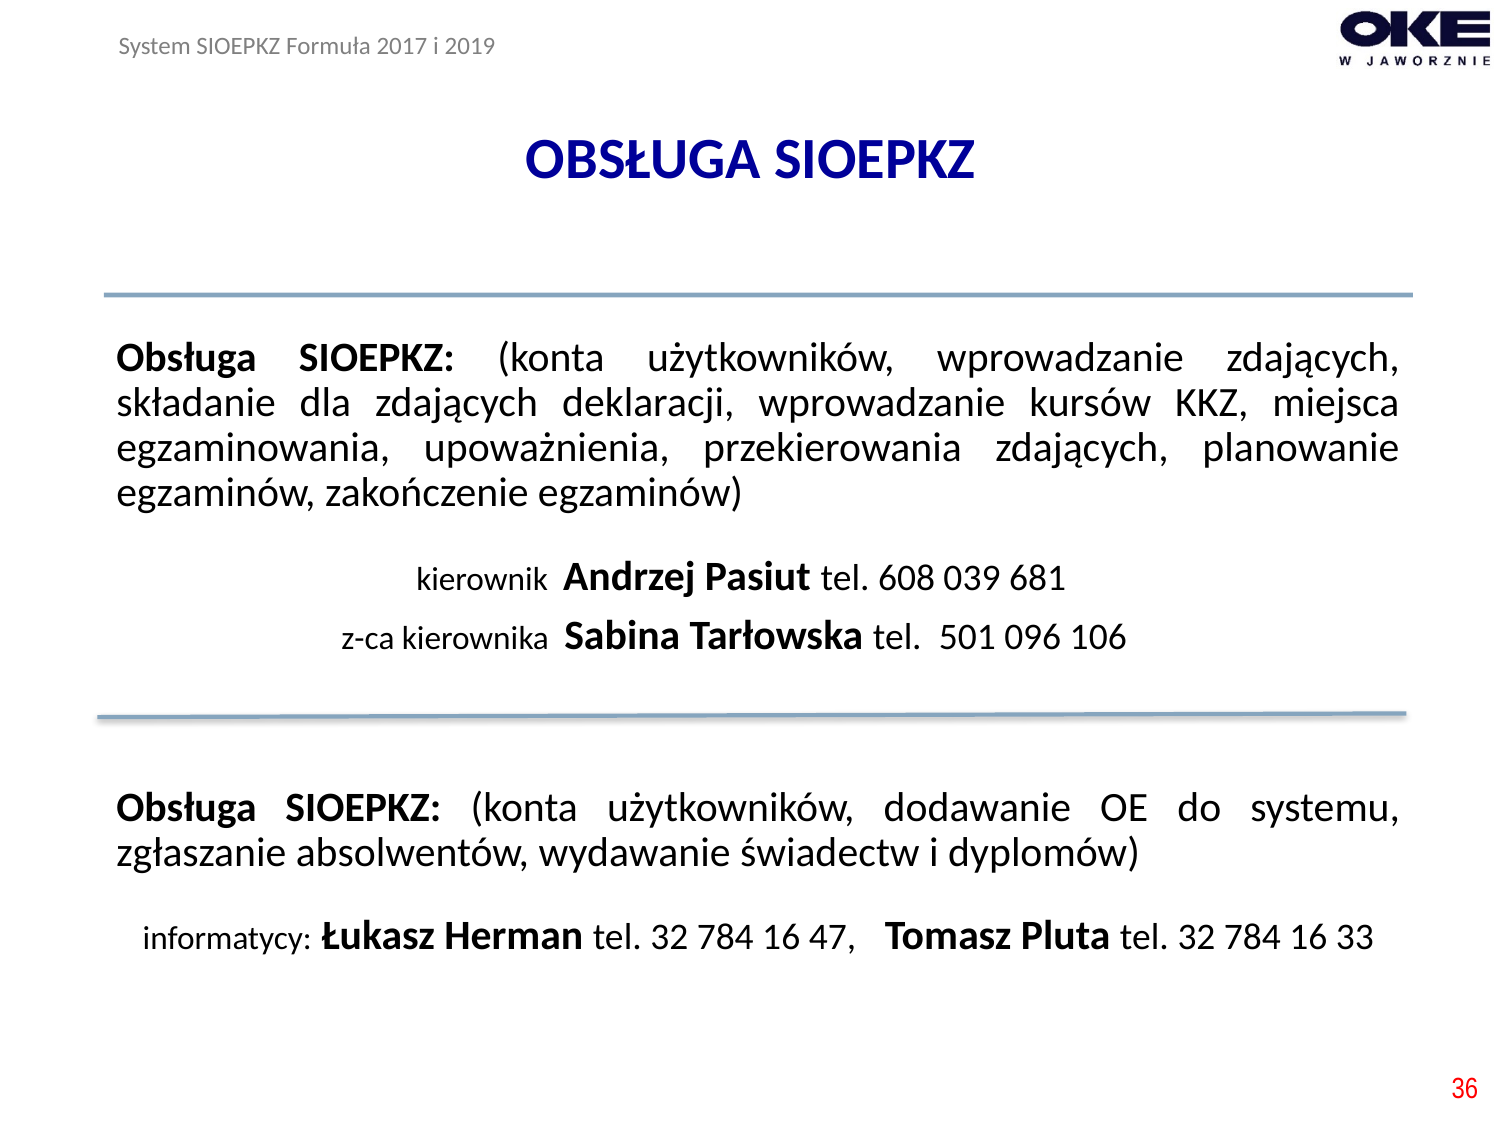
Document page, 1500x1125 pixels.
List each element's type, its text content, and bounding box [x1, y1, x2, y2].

slide_number 36 [1155, 1056, 1494, 1117]
text_box Obsługa SIOEPKZ: (konta użytkowników, dodawanie OE do systemu, zgłaszanie absolwentów, wydawanie świadectw i dyplomów) informatycy: Łukasz Herman tel. 32 784 16 47, Tomasz Pluta tel. 32 784 16 33 [103, 745, 1413, 999]
picture [1336, 8, 1494, 69]
text_box [103, 292, 1413, 298]
text_box Obsługa SIOEPKZ: (konta użytkowników, wprowadzanie zdających, składanie dla zdających deklaracji, wprowadzanie kursów KKZ, miejsca egzaminowania, upoważnienia, przekierowania zdających, planowanie egzaminów, zakończenie egzaminów) kierownik Andrzej Pasiut tel. 608 039 681 z-ca kierownika Sabina Tarłowska tel. 501 096 106 [103, 323, 1413, 598]
text_box [97, 712, 1407, 718]
text_box System SIOEPKZ Formuła 2017 i 2019 [103, 22, 529, 68]
title OBSŁUGA SIOEPKZ [103, 110, 1398, 210]
